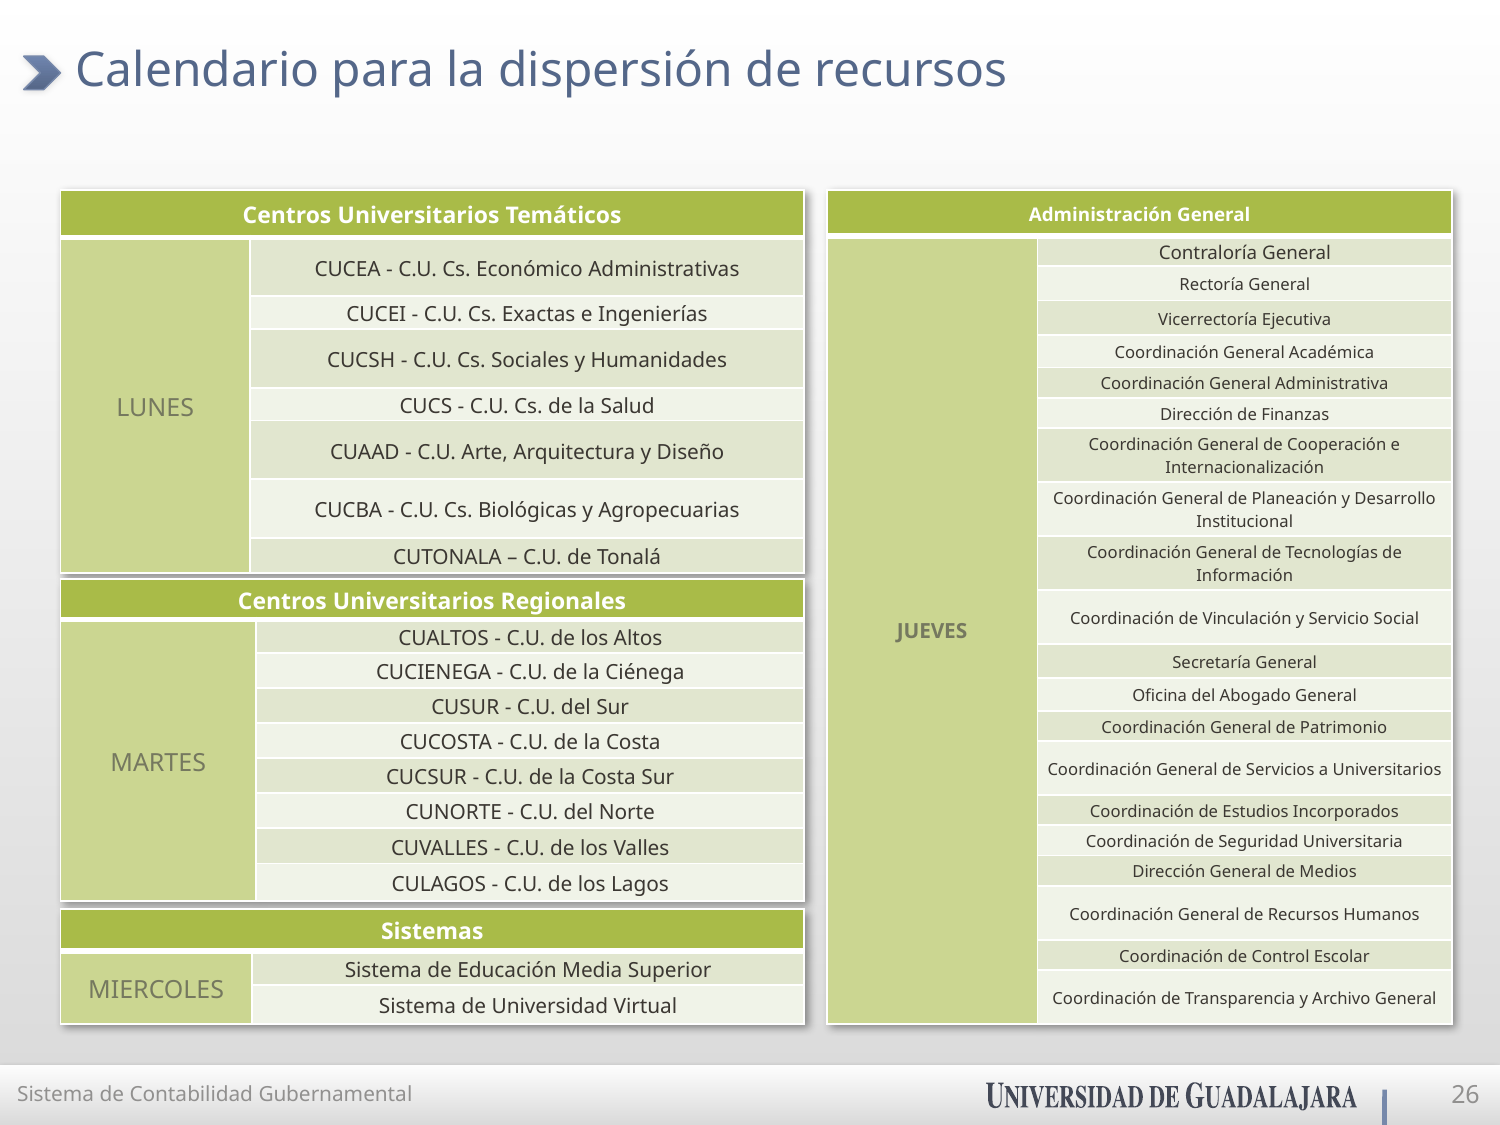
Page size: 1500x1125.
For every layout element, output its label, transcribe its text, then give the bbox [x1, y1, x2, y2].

footer Sistema de Contabilidad Gubernamental [2, 1065, 951, 1125]
table_cell CUTONALA – C.U. de Tonalá [251, 539, 803, 572]
table_cell Sistema de Educación Media Superior [253, 954, 803, 984]
table_cell Sistema de Universidad Virtual [253, 986, 803, 1023]
table_cell Coordinación General de Servicios a Universitarios [1038, 742, 1451, 794]
table_cell Coordinación de Estudios Incorporados [1038, 796, 1451, 824]
table_cell CUALTOS - C.U. de los Altos [257, 622, 803, 652]
table_cell CUNORTE - C.U. del Norte [257, 794, 803, 827]
table_cell JUEVES [828, 239, 1037, 1023]
table_cell CUVALLES - C.U. de los Valles [257, 829, 803, 863]
table_cell CUCSUR - C.U. de la Costa Sur [257, 759, 803, 792]
slide_number 26 [1386, 1066, 1495, 1125]
table_cell Coordinación de Control Escolar [1038, 941, 1451, 969]
table_cell CUAAD - C.U. Arte, Arquitectura y Diseño [251, 421, 803, 478]
table_cell Vicerrectoría Ejecutiva [1038, 301, 1451, 334]
table_cell Dirección General de Medios [1038, 856, 1451, 885]
table_header Administración General [828, 191, 1451, 233]
table_cell Coordinación de Vinculación y Servicio Social [1038, 591, 1451, 643]
table_cell CUCSH - C.U. Cs. Sociales y Humanidades [251, 330, 803, 387]
table_cell Secretaría General [1038, 645, 1451, 677]
table_cell LUNES [61, 240, 249, 572]
table_cell Coordinación General Académica [1038, 336, 1451, 367]
table_cell Oficina del Abogado General [1038, 679, 1451, 710]
table_cell Coordinación General de Tecnologías de Información [1038, 537, 1451, 589]
table_cell CUCEI - C.U. Cs. Exactas e Ingenierías [251, 297, 803, 328]
table_header Sistemas [61, 910, 803, 948]
table_cell Coordinación General de Recursos Humanos [1038, 887, 1451, 939]
table_cell Coordinación General Administrativa [1038, 368, 1451, 397]
table_cell Rectoría General [1038, 267, 1451, 300]
table_cell CUCIENEGA - C.U. de la Ciénega [257, 654, 803, 687]
table_cell CUCEA - C.U. Cs. Económico Administrativas [251, 240, 803, 295]
table_cell CUCOSTA - C.U. de la Costa [257, 724, 803, 757]
table_cell Coordinación de Seguridad Universitaria [1038, 826, 1451, 855]
table_cell Coordinación General de Planeación y Desarrollo Institucional [1038, 483, 1451, 535]
table_cell Contraloría General [1038, 239, 1451, 265]
table_header Centros Universitarios Regionales [61, 580, 803, 617]
title Calendario para la dispersión de recursos [60, 30, 1424, 126]
table_cell MIERCOLES [61, 954, 251, 1023]
table_cell MARTES [61, 622, 255, 900]
table_header Centros Universitarios Temáticos [61, 191, 803, 235]
table_cell Coordinación de Transparencia y Archivo General [1038, 971, 1451, 1023]
table_cell CUCBA - C.U. Cs. Biológicas y Agropecuarias [251, 480, 803, 537]
table_cell Coordinación General de Patrimonio [1038, 712, 1451, 740]
table_cell Dirección de Finanzas [1038, 399, 1451, 427]
table_cell CUSUR - C.U. del Sur [257, 689, 803, 722]
table_cell CUCS - C.U. Cs. de la Salud [251, 389, 803, 420]
table_cell CULAGOS - C.U. de los Lagos [257, 864, 803, 900]
table_cell Coordinación General de Cooperación e Internacionalización [1038, 429, 1451, 481]
